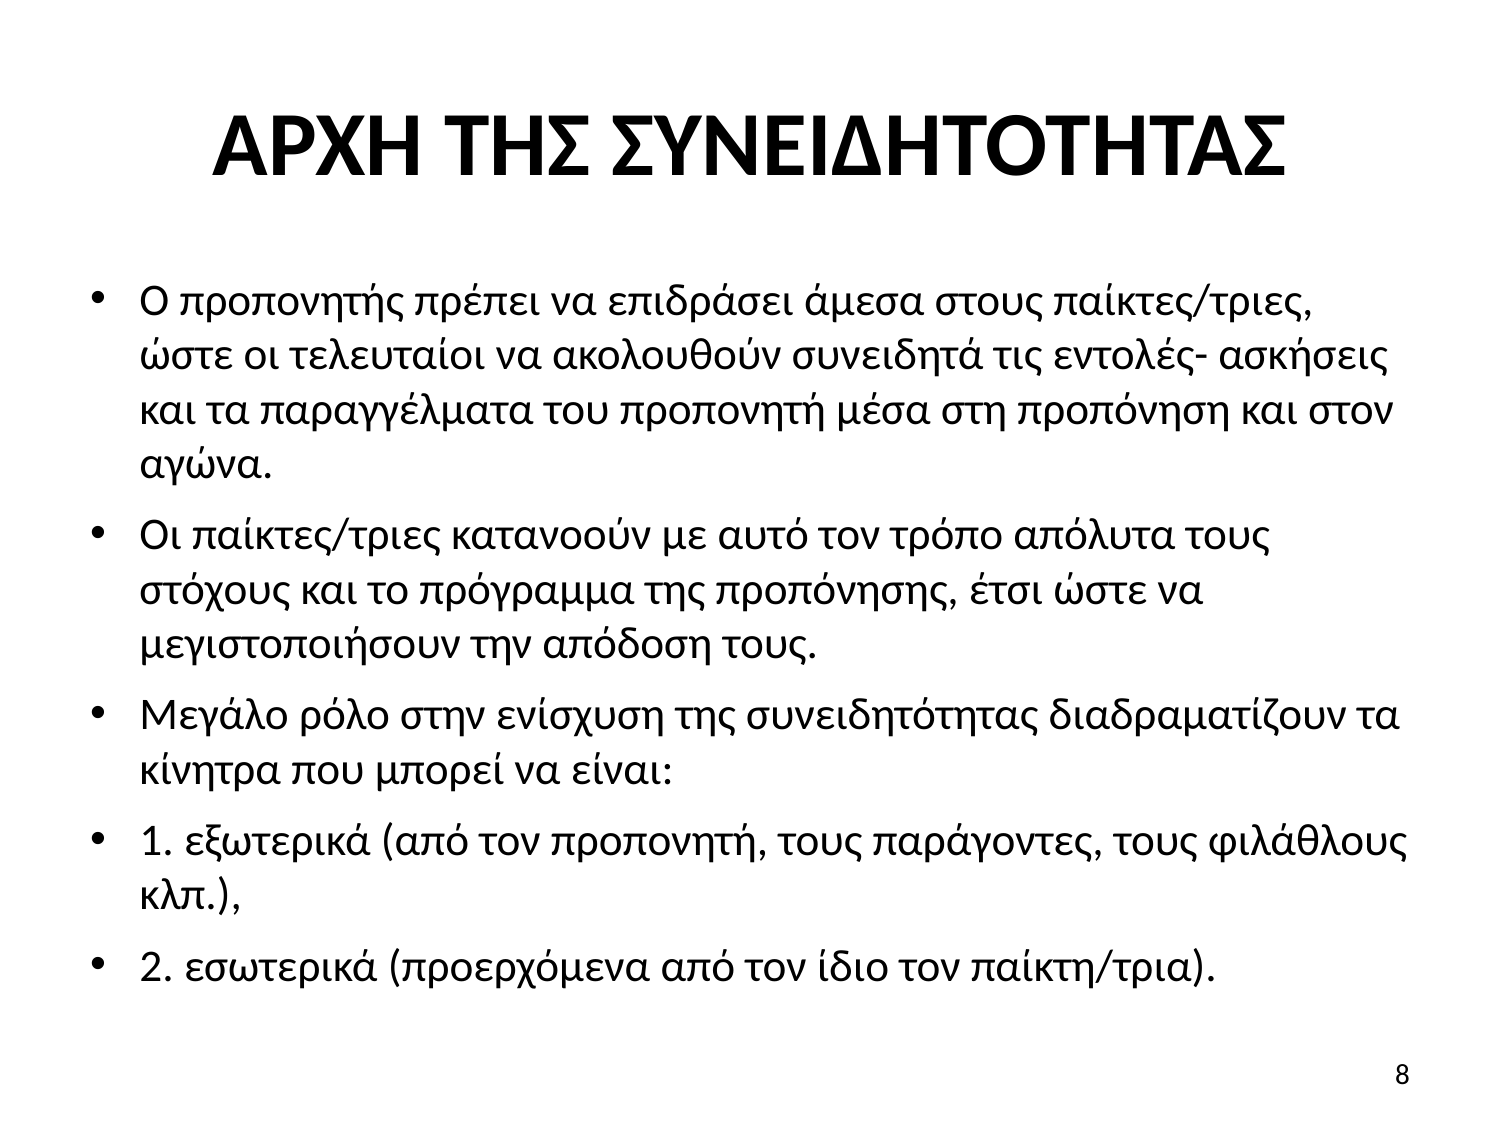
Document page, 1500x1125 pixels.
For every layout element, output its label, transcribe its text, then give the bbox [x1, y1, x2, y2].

list Ο προπονητής πρέπει να επιδράσει άμεσα στους παίκτες/τριες, ώστε οι τελευταίοι να ακολουθούν συνειδητά τις εντολές- ασκήσεις και τα παραγγέλματα του προπονητή μέσα στη προπόνηση και στον αγώνα. Οι παίκτες/τριες κατανοούν με αυτό τον τρόπο απόλυτα τους στόχους και το πρόγραμμα της προπόνησης, έτσι ώστε να μεγιστοποιήσουν την απόδοση τους. Μεγάλο ρόλο στην ενίσχυση της συνειδητότητας διαδραματίζουν τα κίνητρα που μπορεί να είναι: 1. εξωτερικά (από τον προπονητή, τους παράγοντες, τους φιλάθλους κλπ.), 2. εσωτερικά (προερχόμενα από τον ίδιο τον παίκτη/τρια). [75, 262, 1425, 1005]
slide_number 8 [1074, 1042, 1425, 1103]
title ΑΡΧΗ ΤΗΣ ΣΥΝΕΙΔΗΤΟΤΗΤΑΣ [75, 45, 1425, 233]
